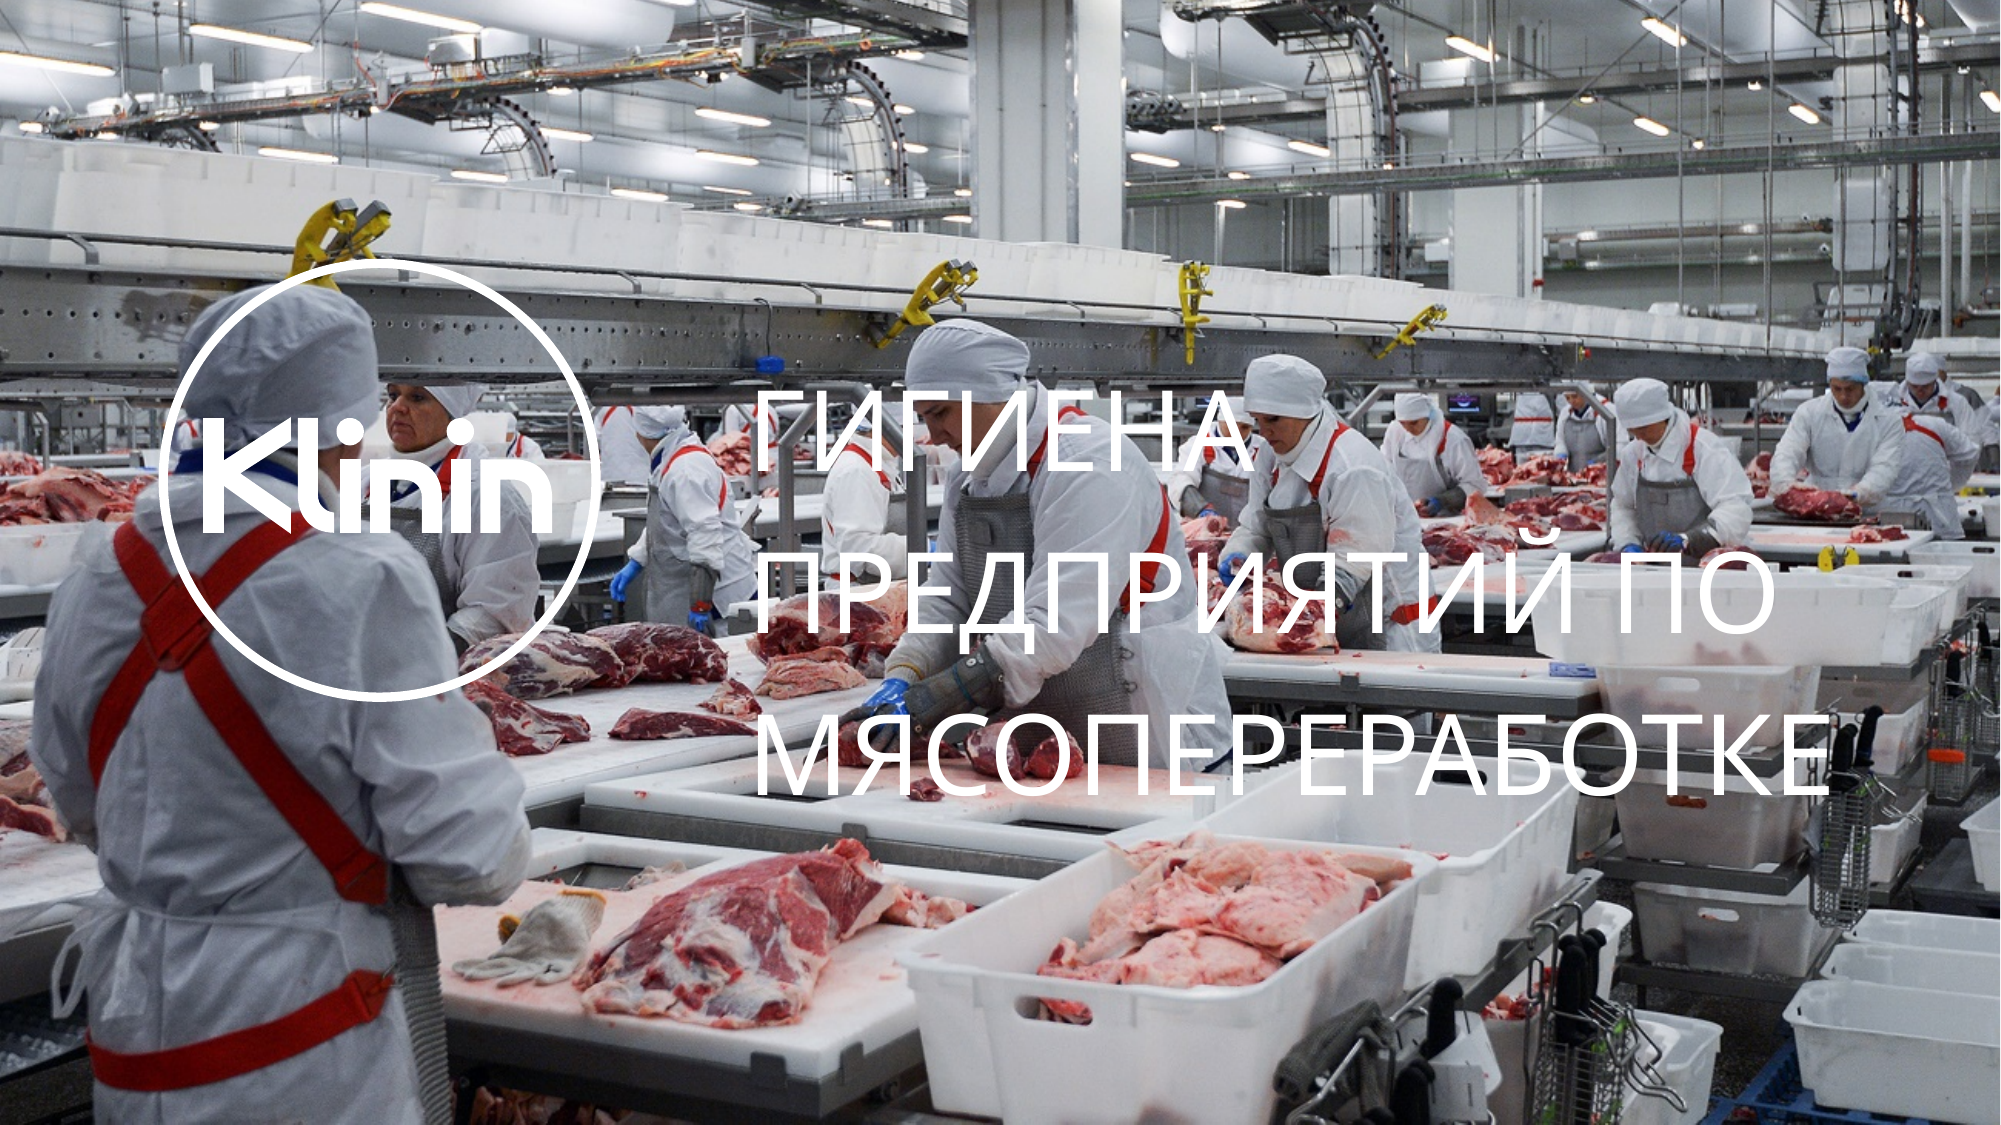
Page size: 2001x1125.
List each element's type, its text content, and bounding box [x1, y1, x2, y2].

picture [0, 0, 2001, 1125]
list ГИГИЕНА ПРЕДПРИЯТИЙ ПО МЯСОПЕРЕРАБОТКЕ [747, 259, 1940, 891]
